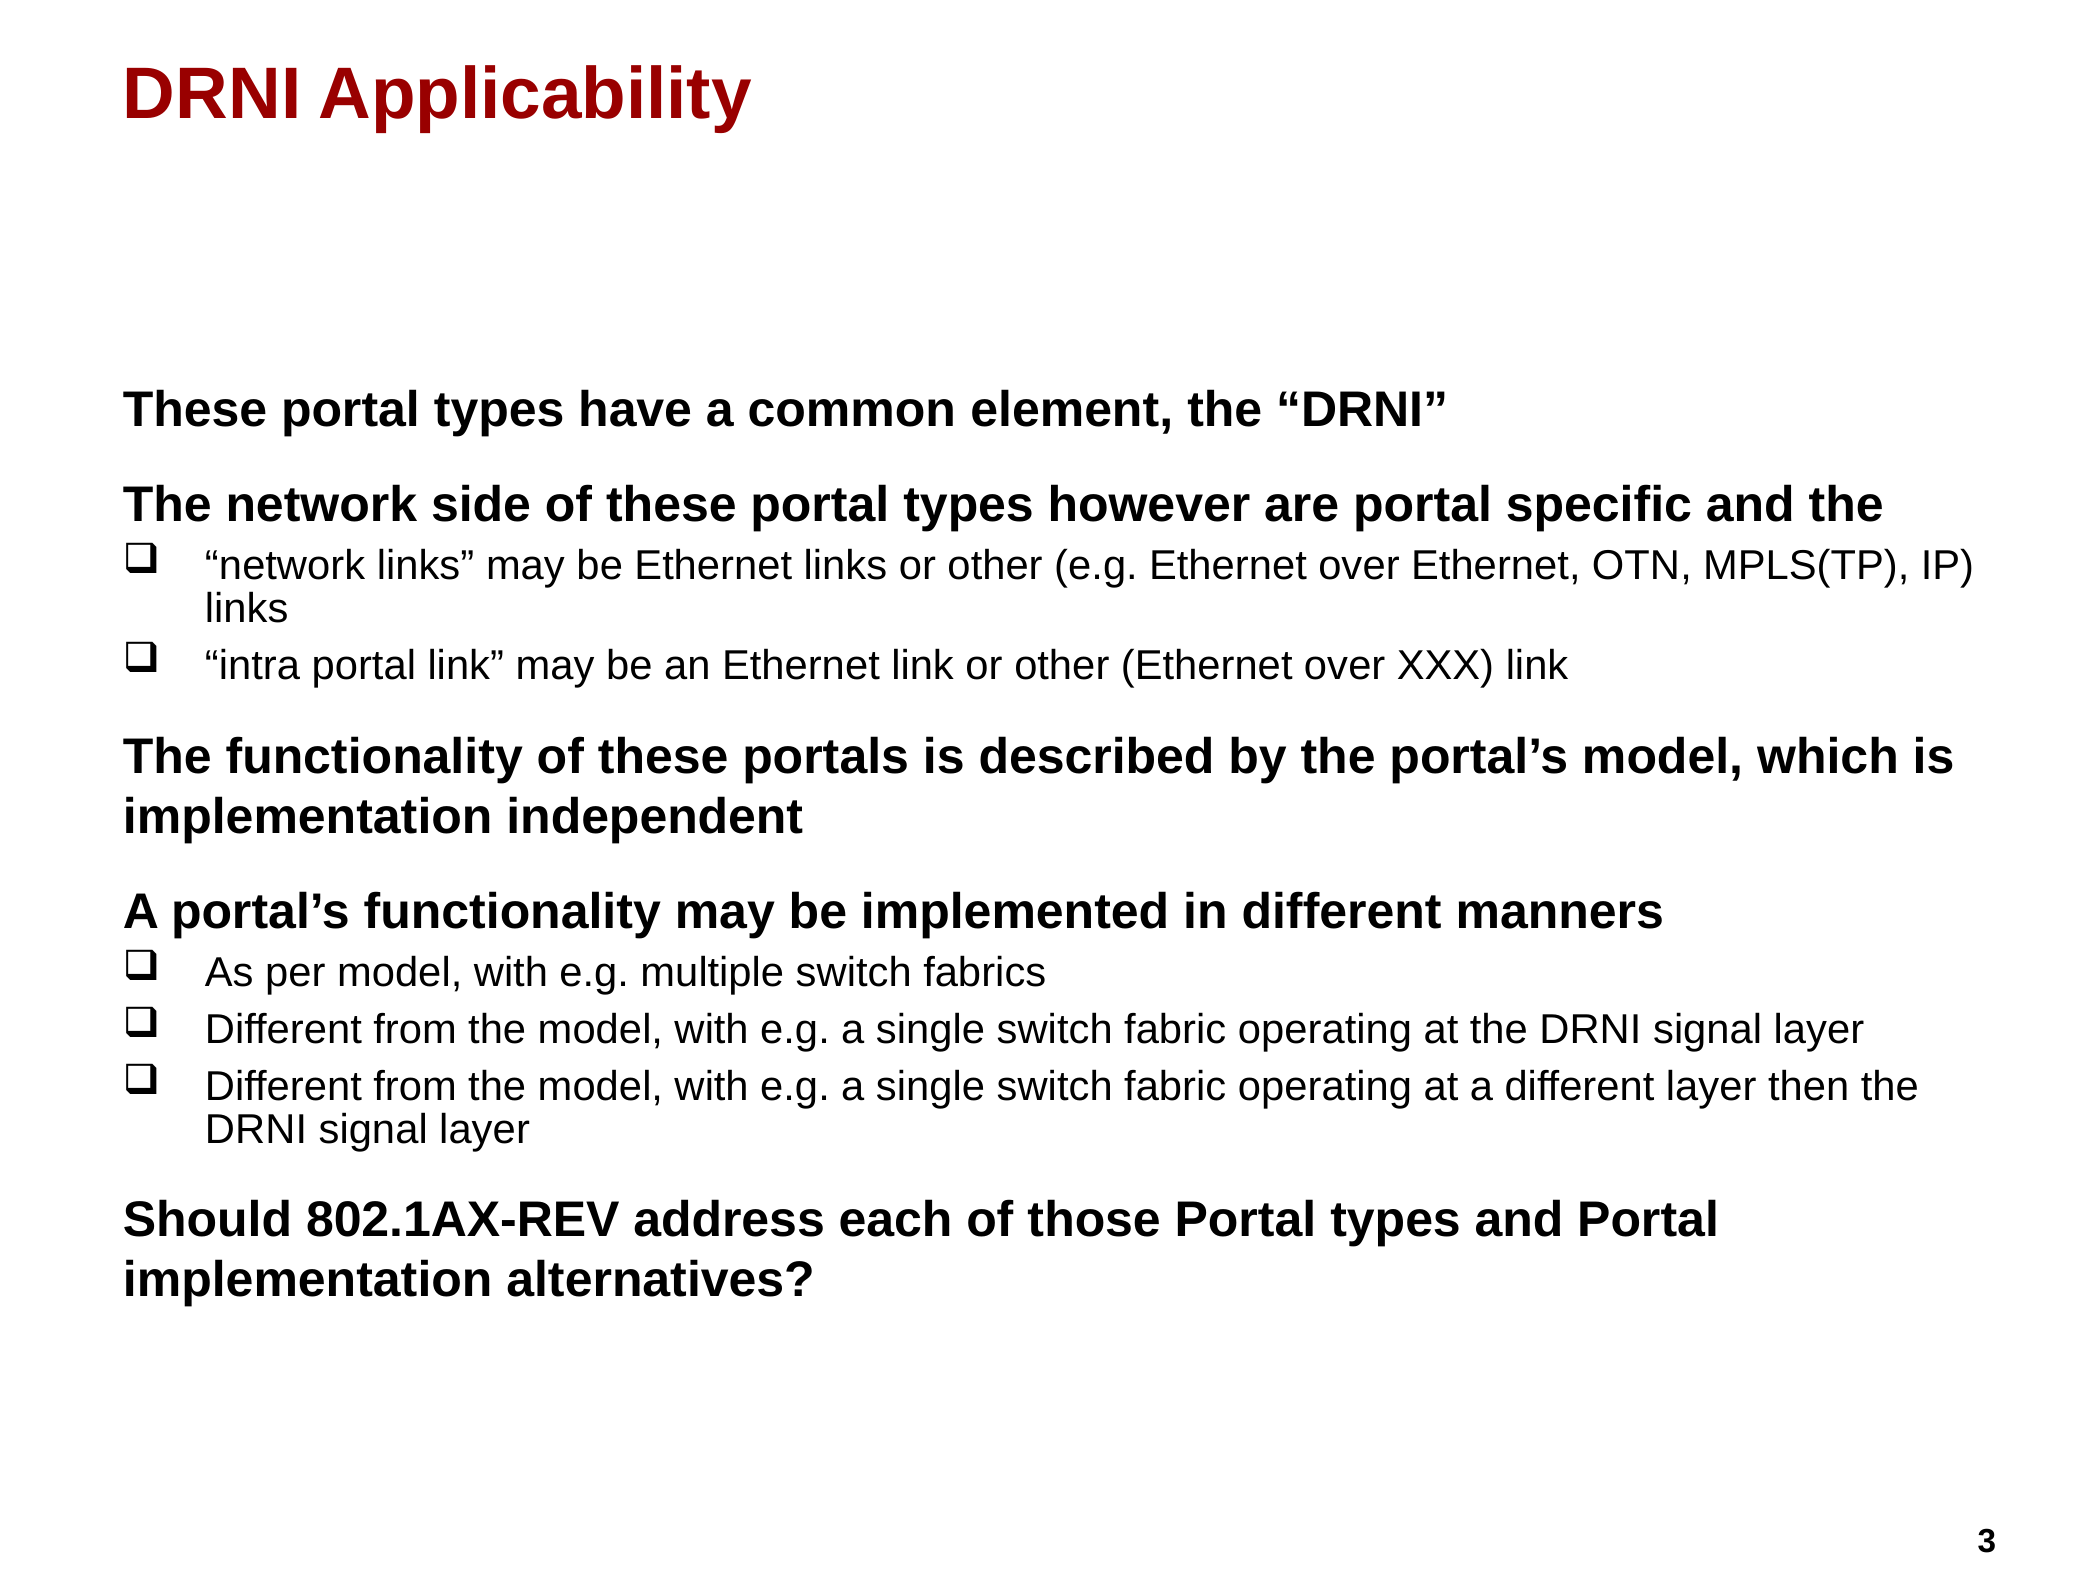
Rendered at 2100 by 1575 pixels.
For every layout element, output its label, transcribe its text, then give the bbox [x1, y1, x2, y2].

title DRNI Applicability [104, 36, 1995, 237]
list These portal types have a common element, the “DRNI” The network side of these portal types however are portal specific and the “network links” may be Ethernet links or other (e.g. Ethernet over Ethernet, OTN, MPLS(TP), IP) links “intra portal link” may be an Ethernet link or other (Ethernet over XXX) link The functionality of these portals is described by the portal’s model, which is implementation independent A portal’s functionality may be implemented in different manners As per model, with e.g. multiple switch fabrics Different from the model, with e.g. a single switch fabric operating at the DRNI signal layer Different from the model, with e.g. a single switch fabric operating at a different layer then the DRNI signal layer Should 802.1AX-REV address each of those Portal types and Portal implementation alternatives? [104, 367, 1995, 1407]
